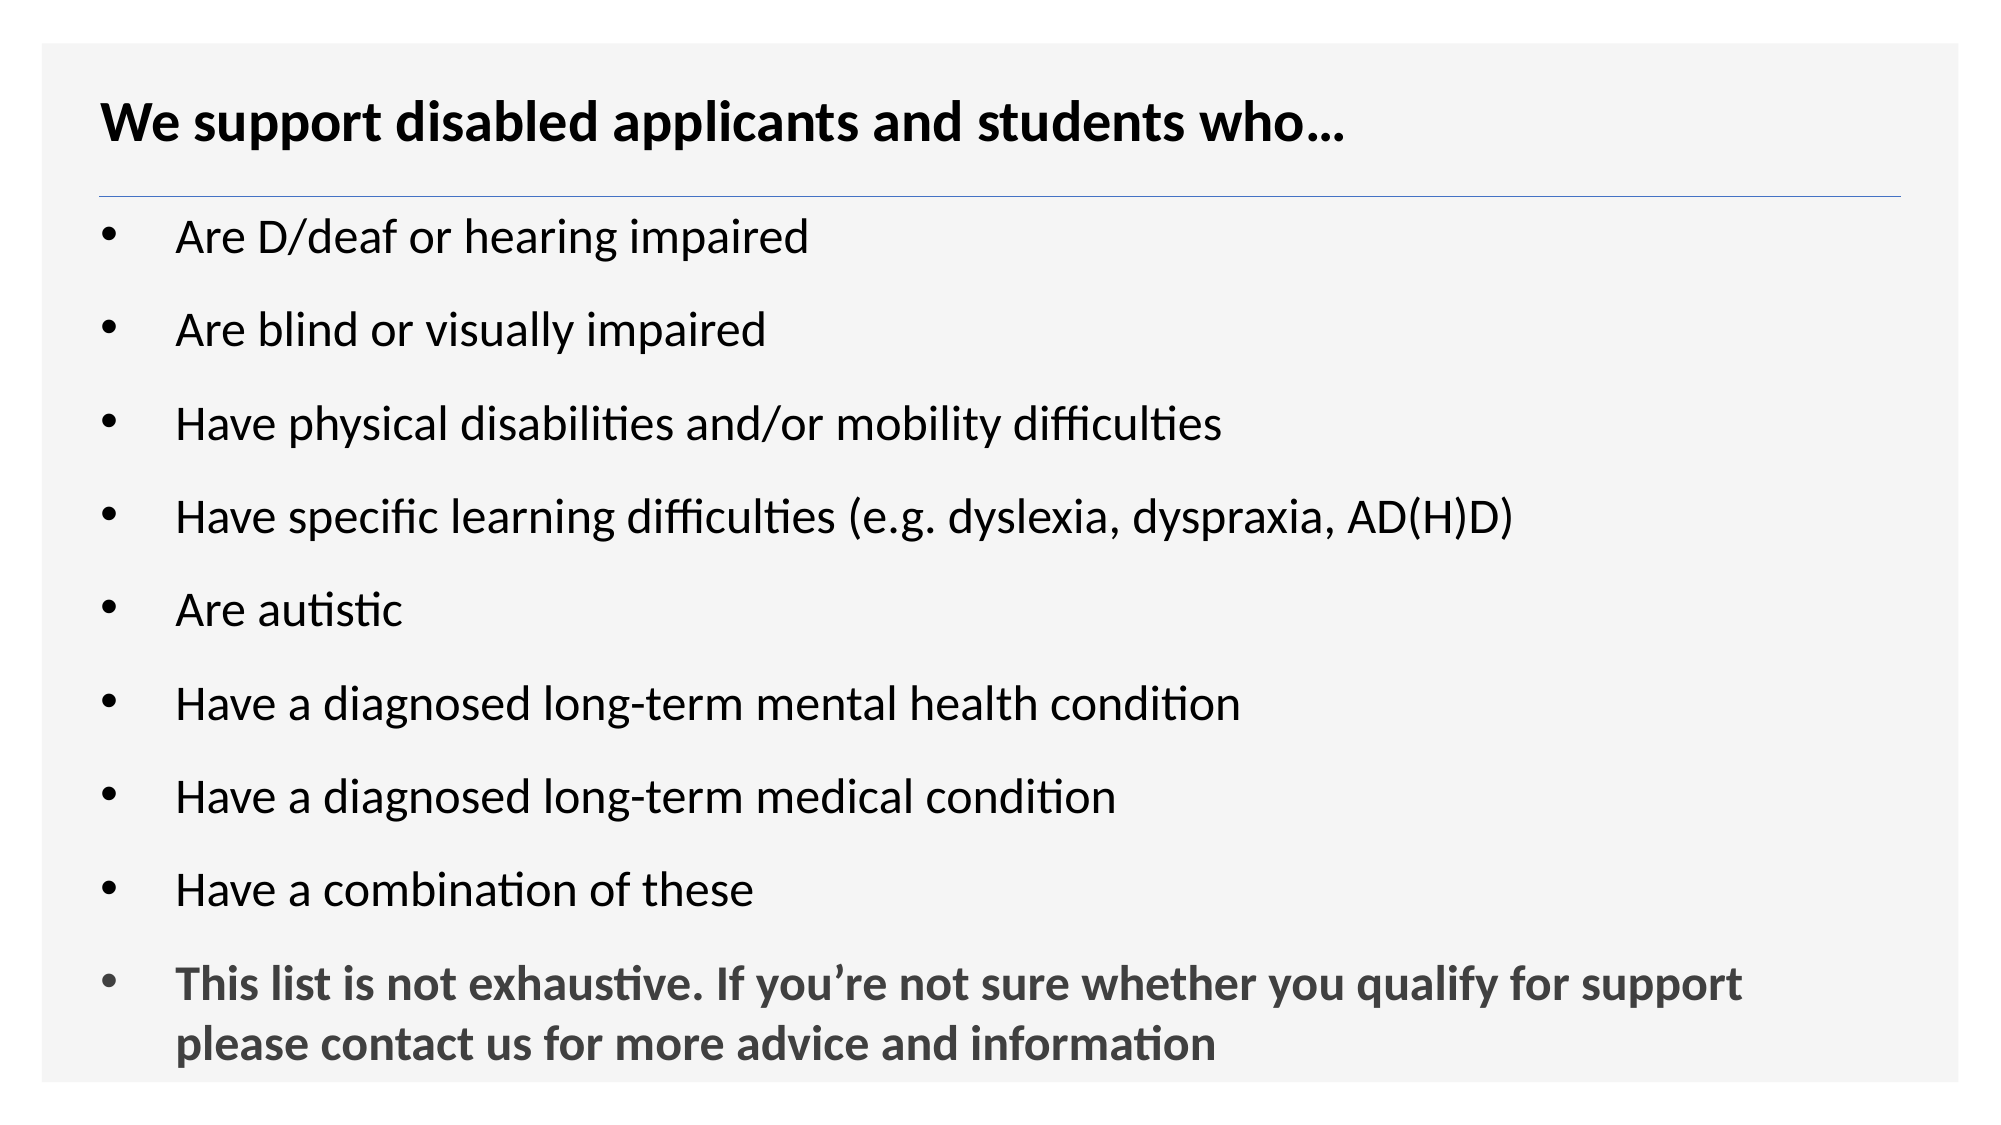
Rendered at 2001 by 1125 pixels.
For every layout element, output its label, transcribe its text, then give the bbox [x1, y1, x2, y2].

text_box [94, 326, 1926, 1041]
text_box Are D/deaf or hearing impaired Are blind or visually impaired Have physical disabilities and/or mobility difficulties Have specific learning difficulties (e.g. dyslexia, dyspraxia, AD(H)D) Are autistic Have a diagnosed long-term mental health condition Have a diagnosed long-term medical condition Have a combination of these This list is not exhaustive. If you’re not sure whether you qualify for support please contact us for more advice and information [85, 195, 1825, 838]
title We support disabled applicants and students who… [85, 56, 1461, 162]
